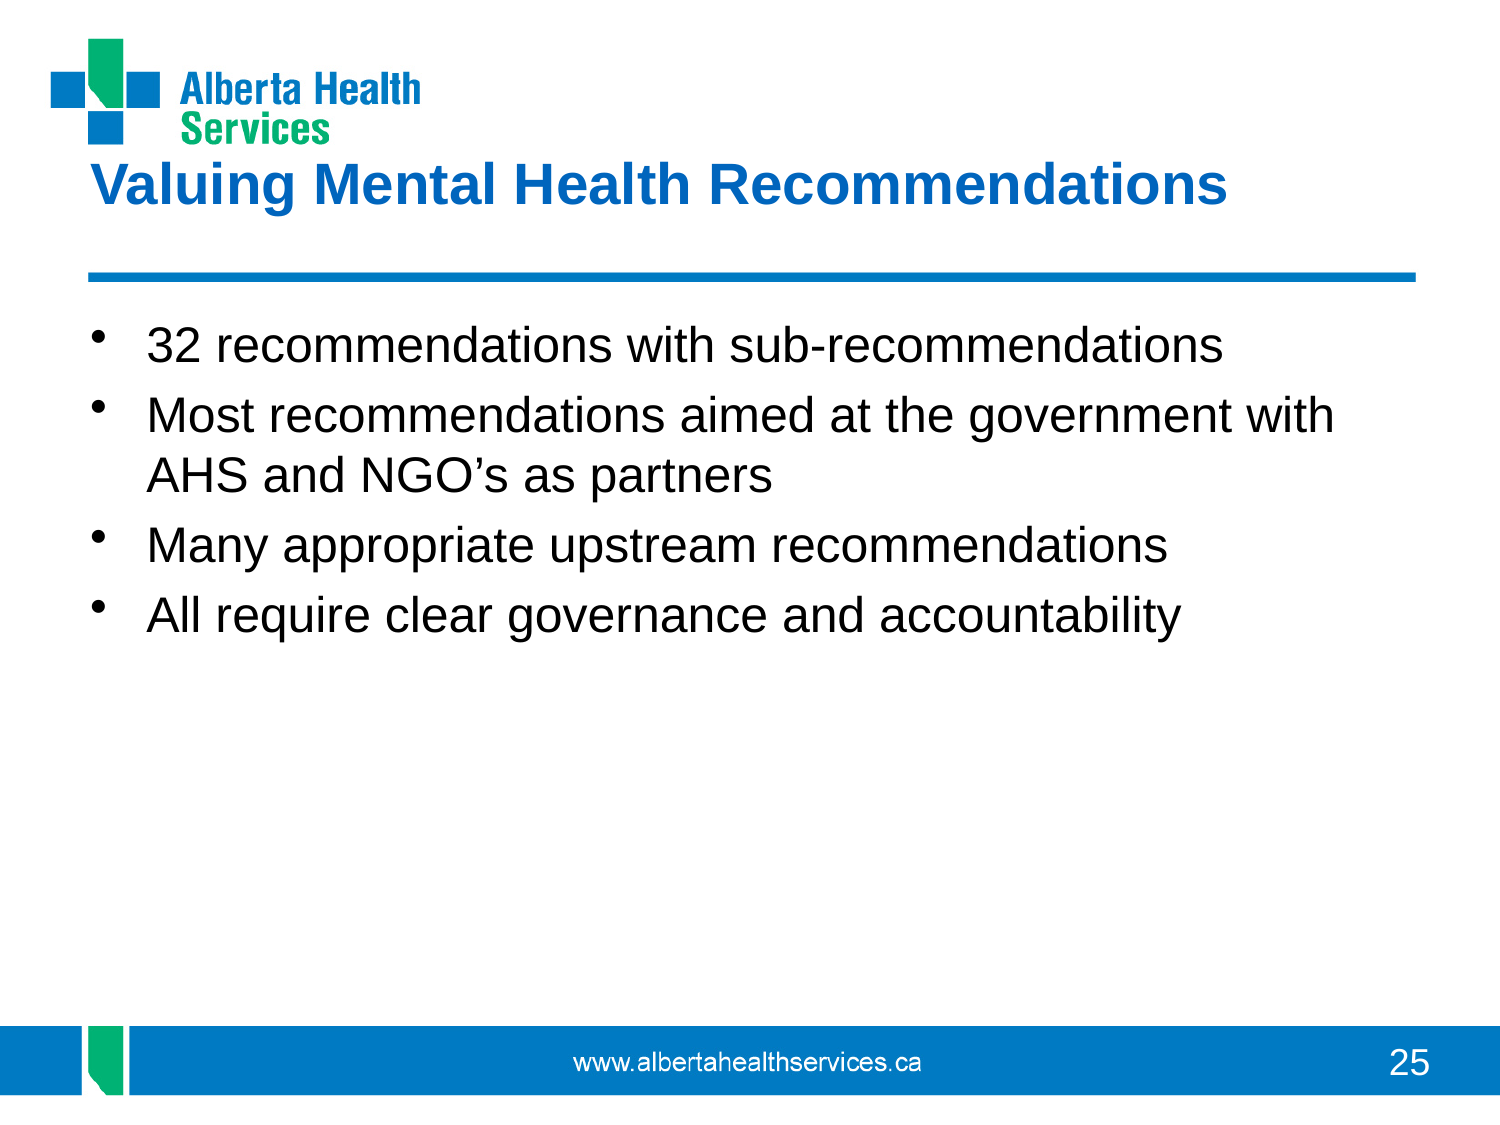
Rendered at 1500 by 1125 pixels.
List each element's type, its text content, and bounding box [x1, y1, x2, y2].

list 32 recommendations with sub-recommendations Most recommendations aimed at the government with AHS and NGO’s as partners Many appropriate upstream recommendations All require clear governance and accountability [75, 305, 1425, 864]
title Valuing Mental Health Recommendations [75, 142, 1425, 220]
picture [0, 21, 1500, 1112]
